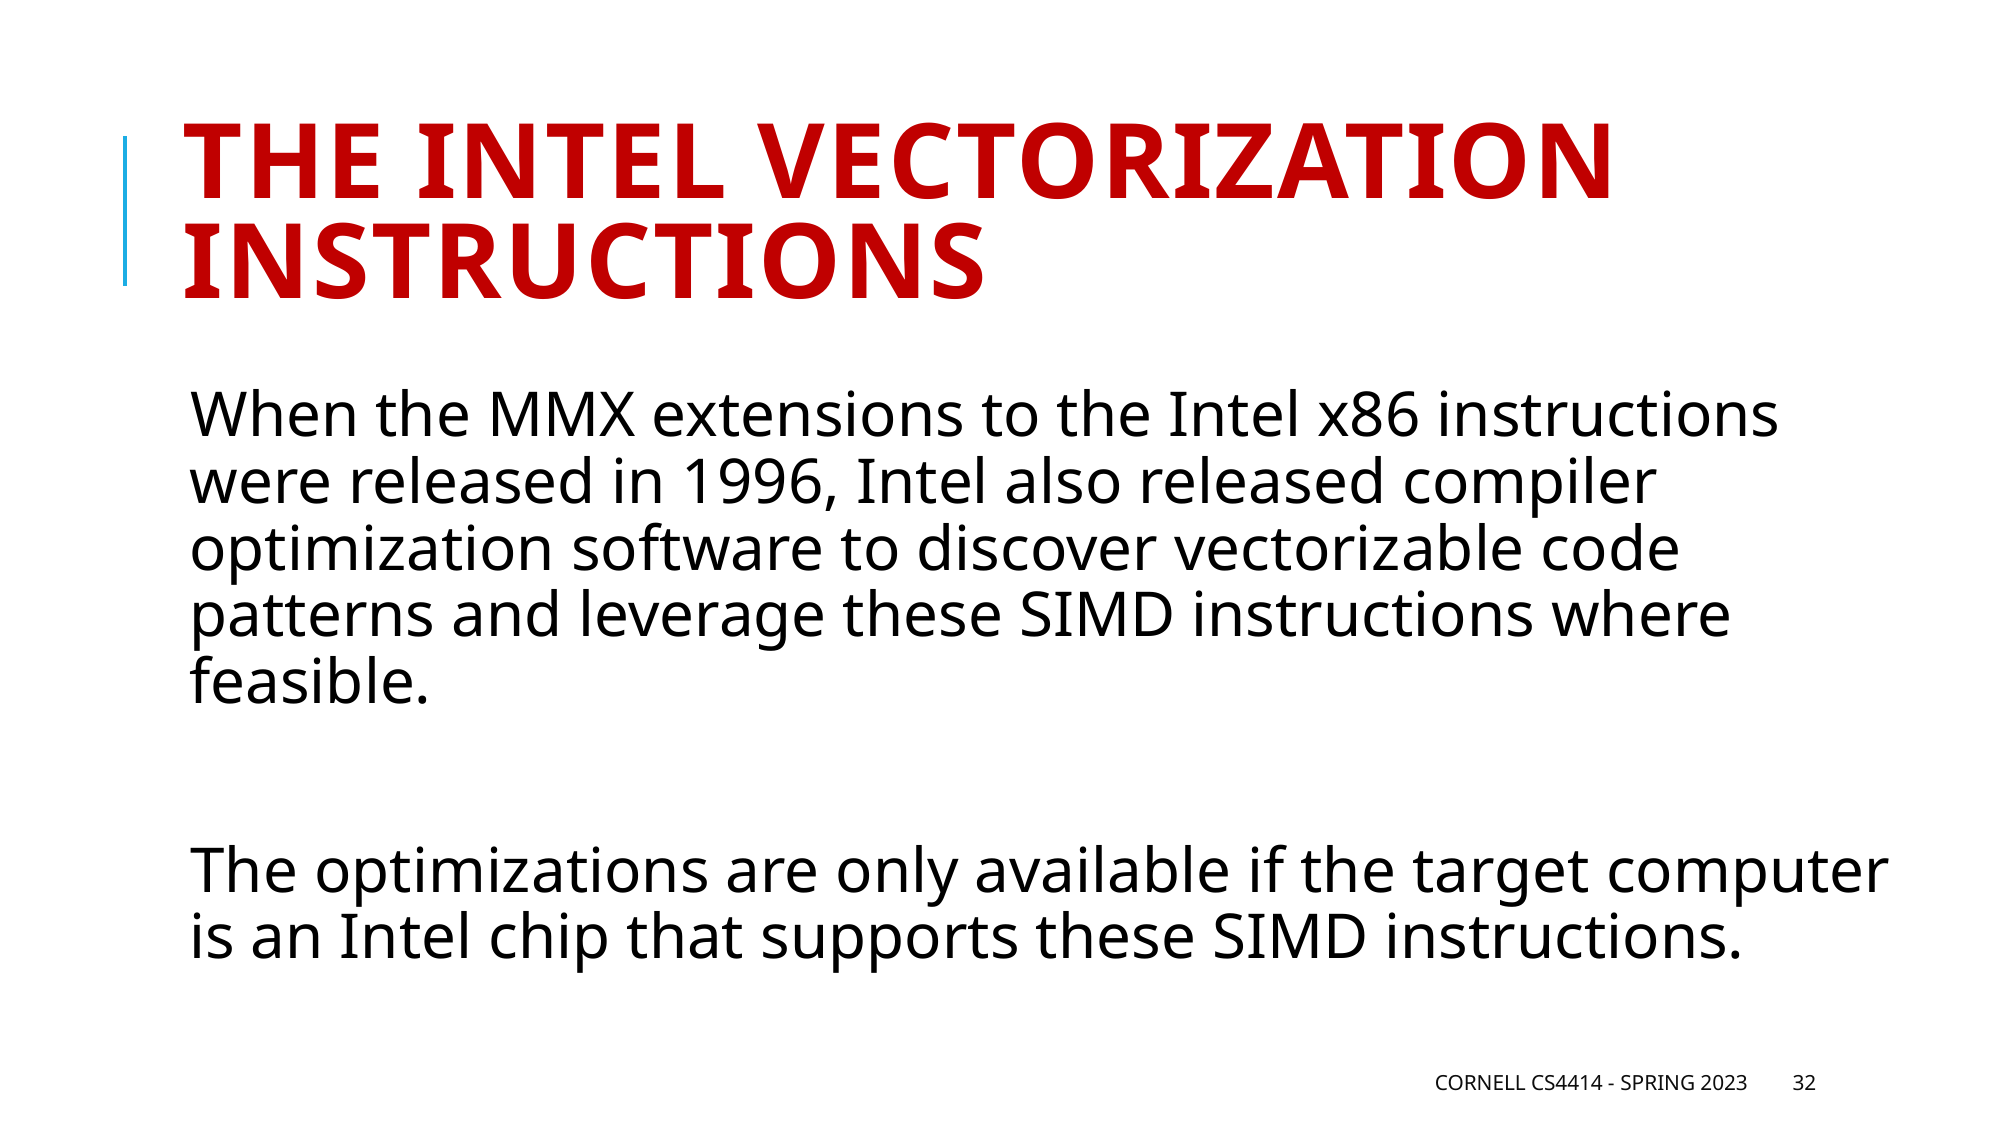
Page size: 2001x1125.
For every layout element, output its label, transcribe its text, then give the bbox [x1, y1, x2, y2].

footer Cornell CS4414 - Spring 2023 [794, 1061, 1763, 1107]
slide_number 32 [1777, 1061, 1938, 1107]
title The Intel Vectorization Instructions [168, 96, 1914, 342]
list When the MMX extensions to the Intel x86 instructions were released in 1996, Intel also released compiler optimization software to discover vectorizable code patterns and leverage these SIMD instructions where feasible. The optimizations are only available if the target computer is an Intel chip that supports these SIMD instructions. [168, 375, 1914, 1035]
